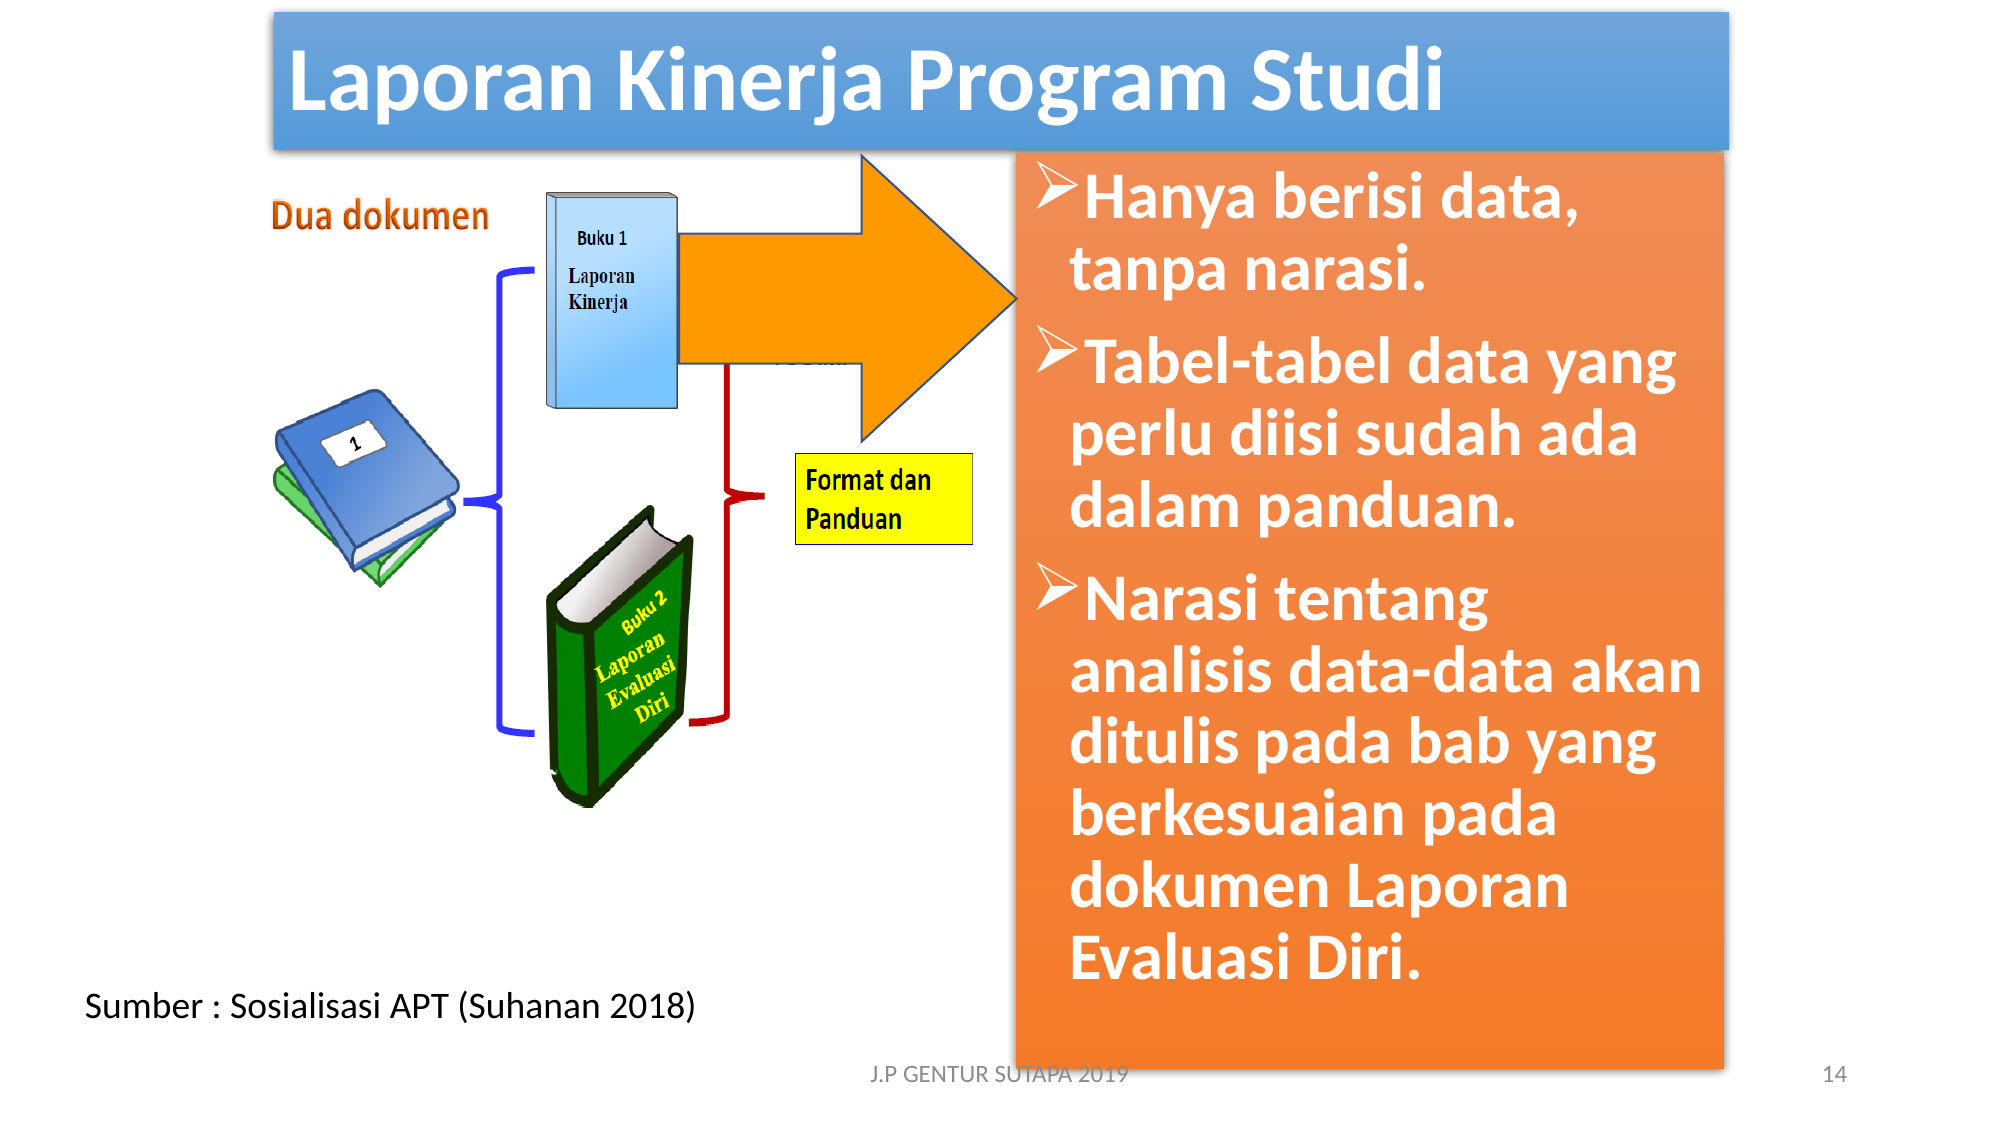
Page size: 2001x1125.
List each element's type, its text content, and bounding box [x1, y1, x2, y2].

text_box [860, 153, 890, 180]
footer J.P GENTUR SUTAPA 2019 [662, 1042, 1338, 1103]
slide_number 14 [1412, 1042, 1863, 1103]
title Laporan Kinerja Program Studi [273, 12, 1730, 150]
list Hanya berisi data, tanpa narasi. Tabel-tabel data yang perlu diisi sudah ada dalam panduan. Narasi tentang analisis data-data akan ditulis pada bab yang berkesuaian pada dokumen Laporan Evaluasi Diri. [1016, 153, 1724, 1069]
text_box [989, 271, 1019, 326]
text_box Sumber : Sosialisasi APT (Suhanan 2018) [70, 973, 718, 1034]
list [261, 180, 989, 825]
